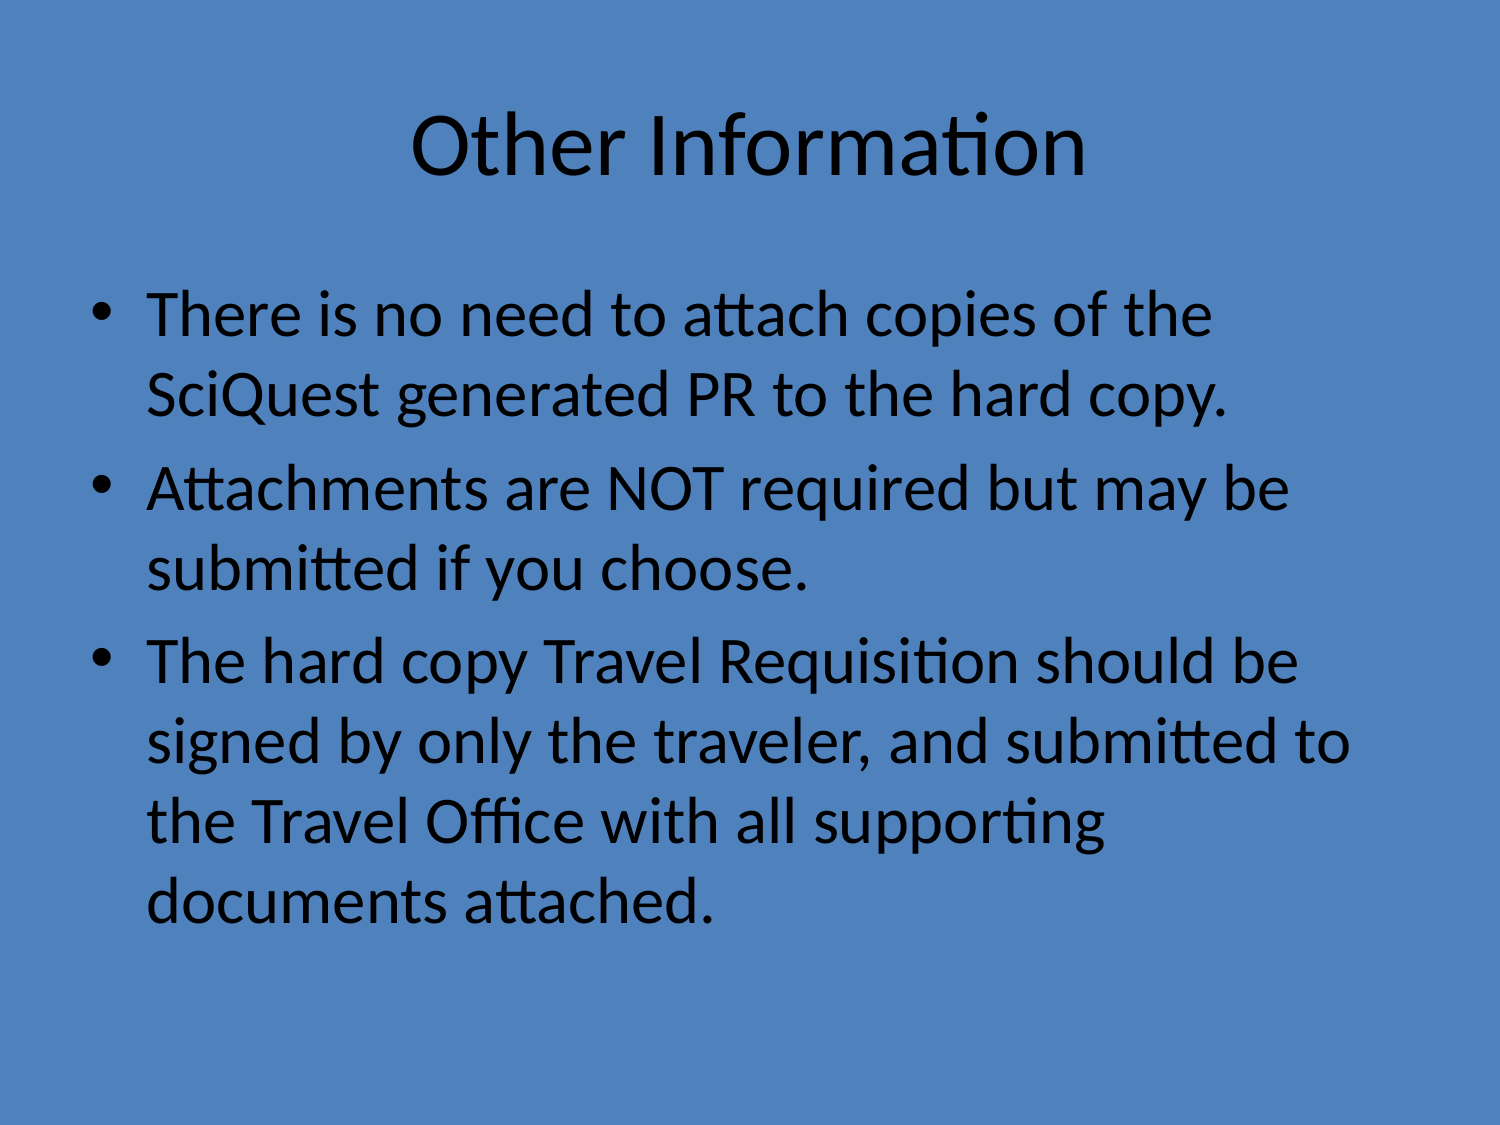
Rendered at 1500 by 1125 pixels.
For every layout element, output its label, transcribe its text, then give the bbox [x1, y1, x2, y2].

list There is no need to attach copies of the SciQuest generated PR to the hard copy. Attachments are NOT required but may be submitted if you choose. The hard copy Travel Requisition should be signed by only the traveler, and submitted to the Travel Office with all supporting documents attached. [75, 262, 1425, 1005]
title Other Information [75, 45, 1425, 233]
